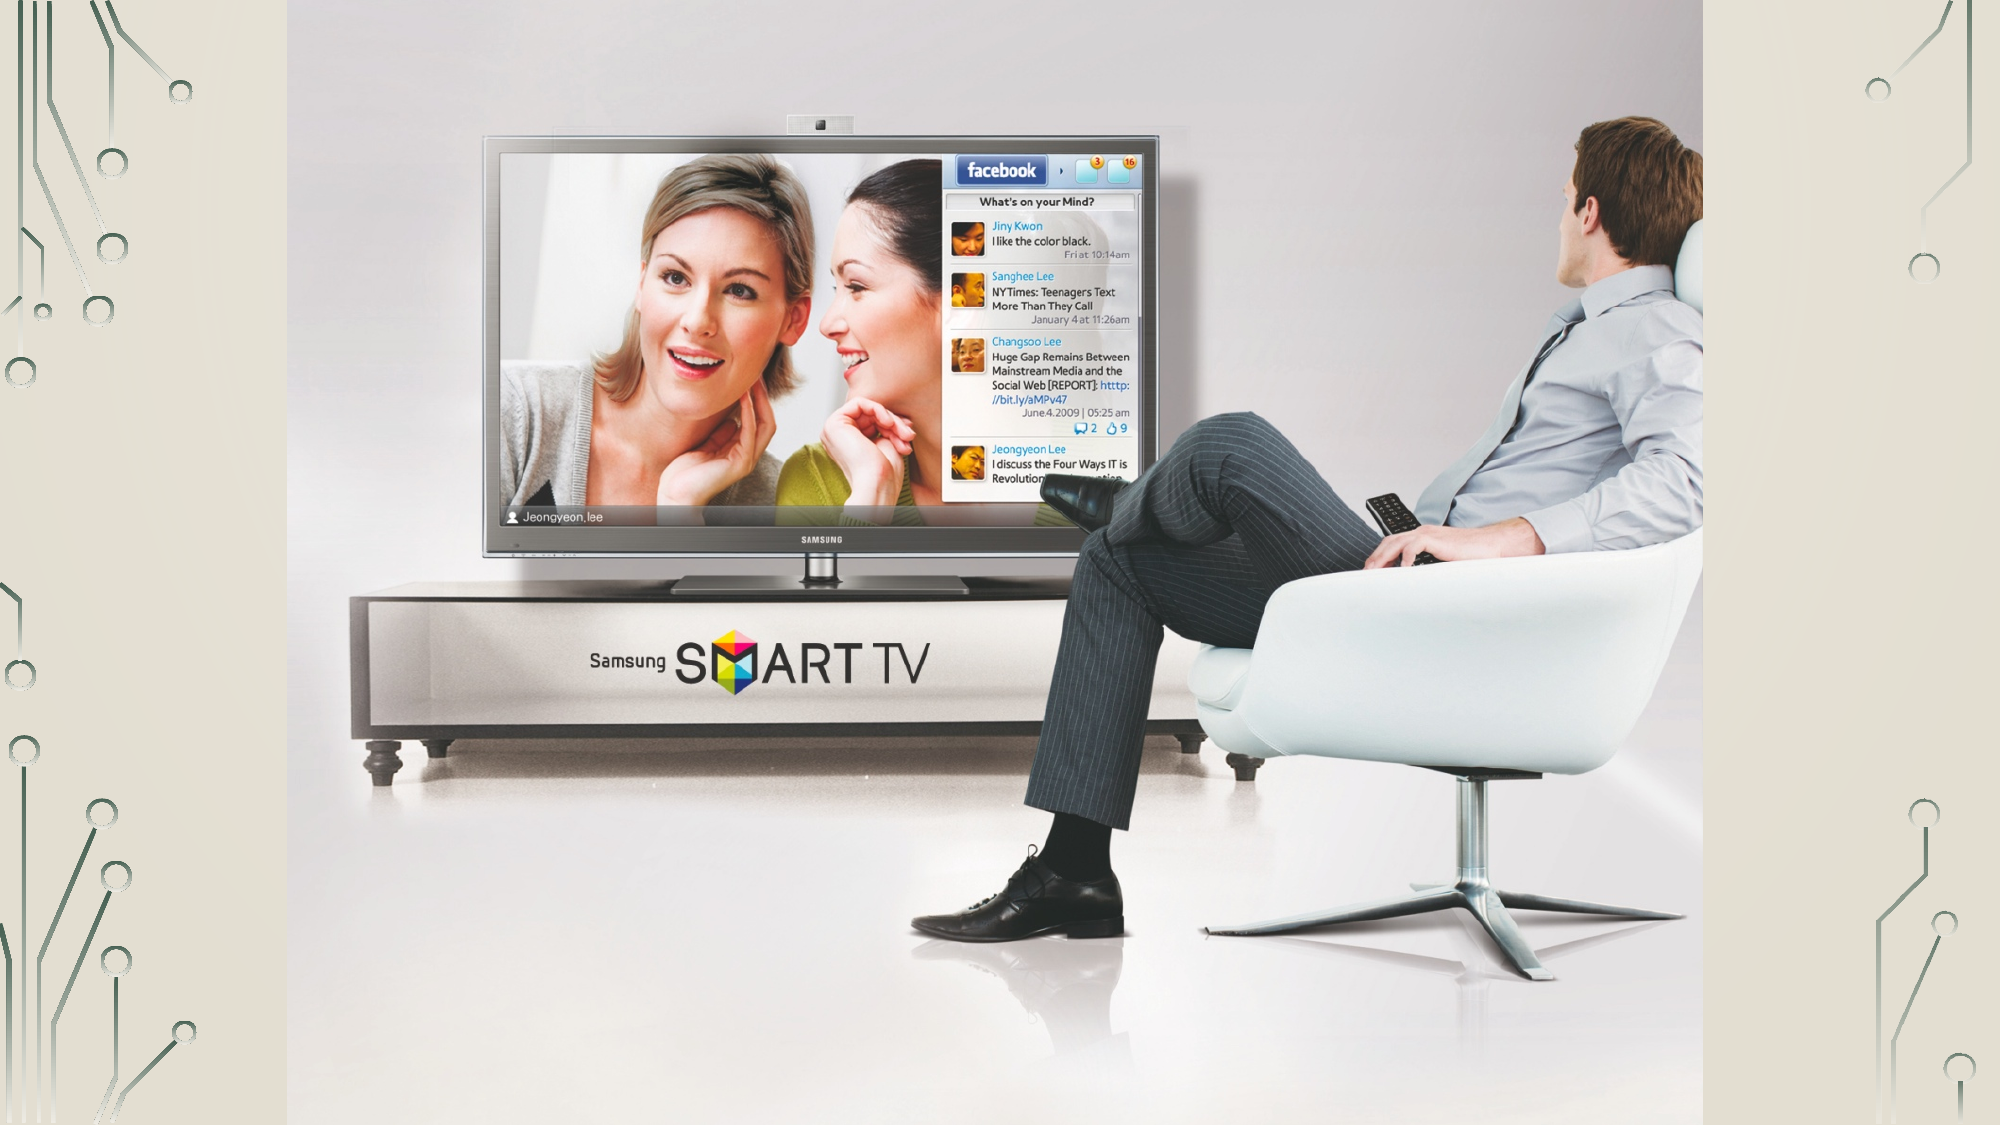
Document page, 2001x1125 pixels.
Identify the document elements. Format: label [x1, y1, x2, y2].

picture [287, 0, 1703, 1125]
